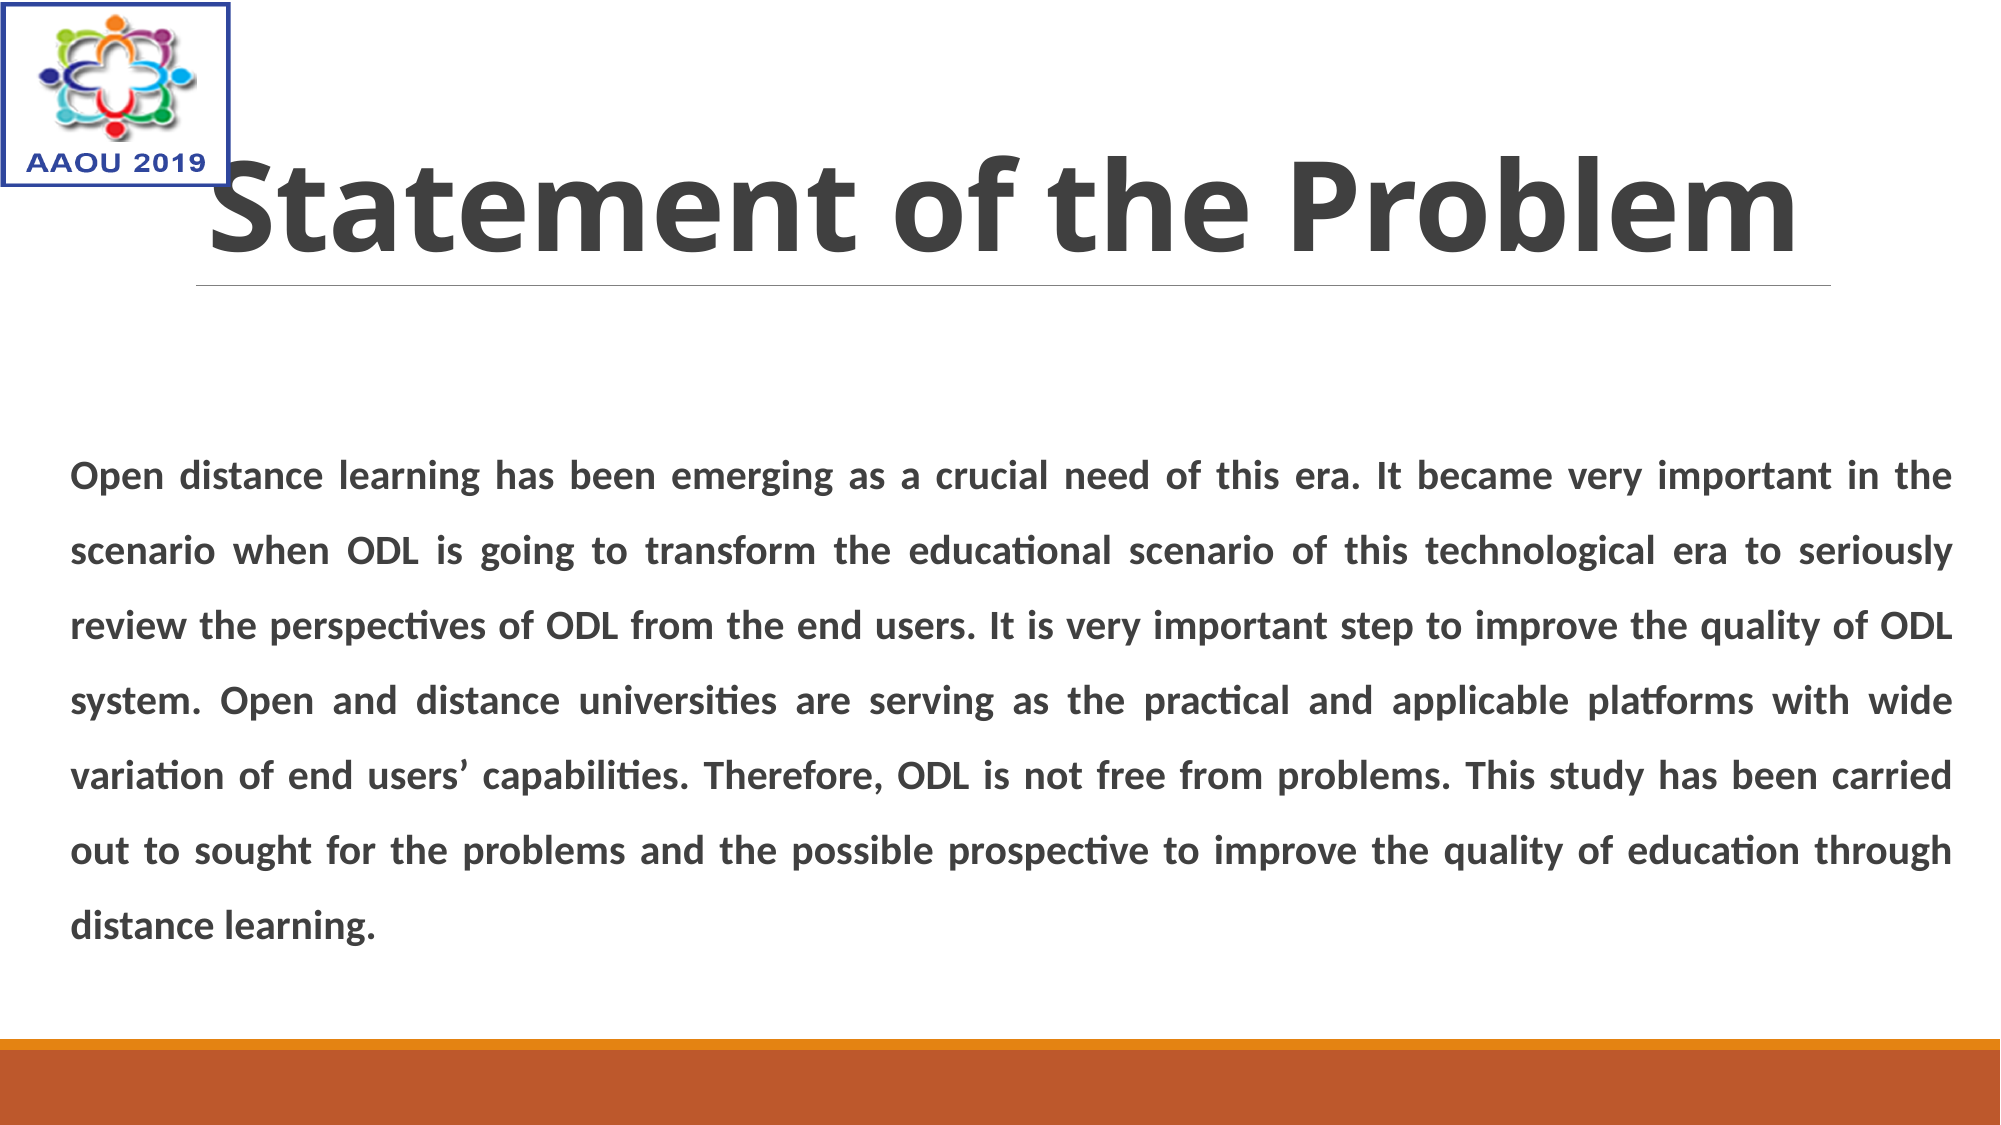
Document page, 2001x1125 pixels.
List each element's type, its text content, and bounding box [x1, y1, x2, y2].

list Open distance learning has been emerging as a crucial need of this era. It became very important in the scenario when ODL is going to transform the educational scenario of this technological era to seriously review the perspectives of ODL from the end users. It is very important step to improve the quality of ODL system. Open and distance universities are serving as the practical and applicable platforms with wide variation of end users’ capabilities. Therefore, ODL is not free from problems. This study has been carried out to sought for the problems and the possible prospective to improve the quality of education through distance learning. [55, 415, 1955, 898]
picture [0, 0, 232, 188]
title Statement of the Problem [180, 47, 1830, 285]
